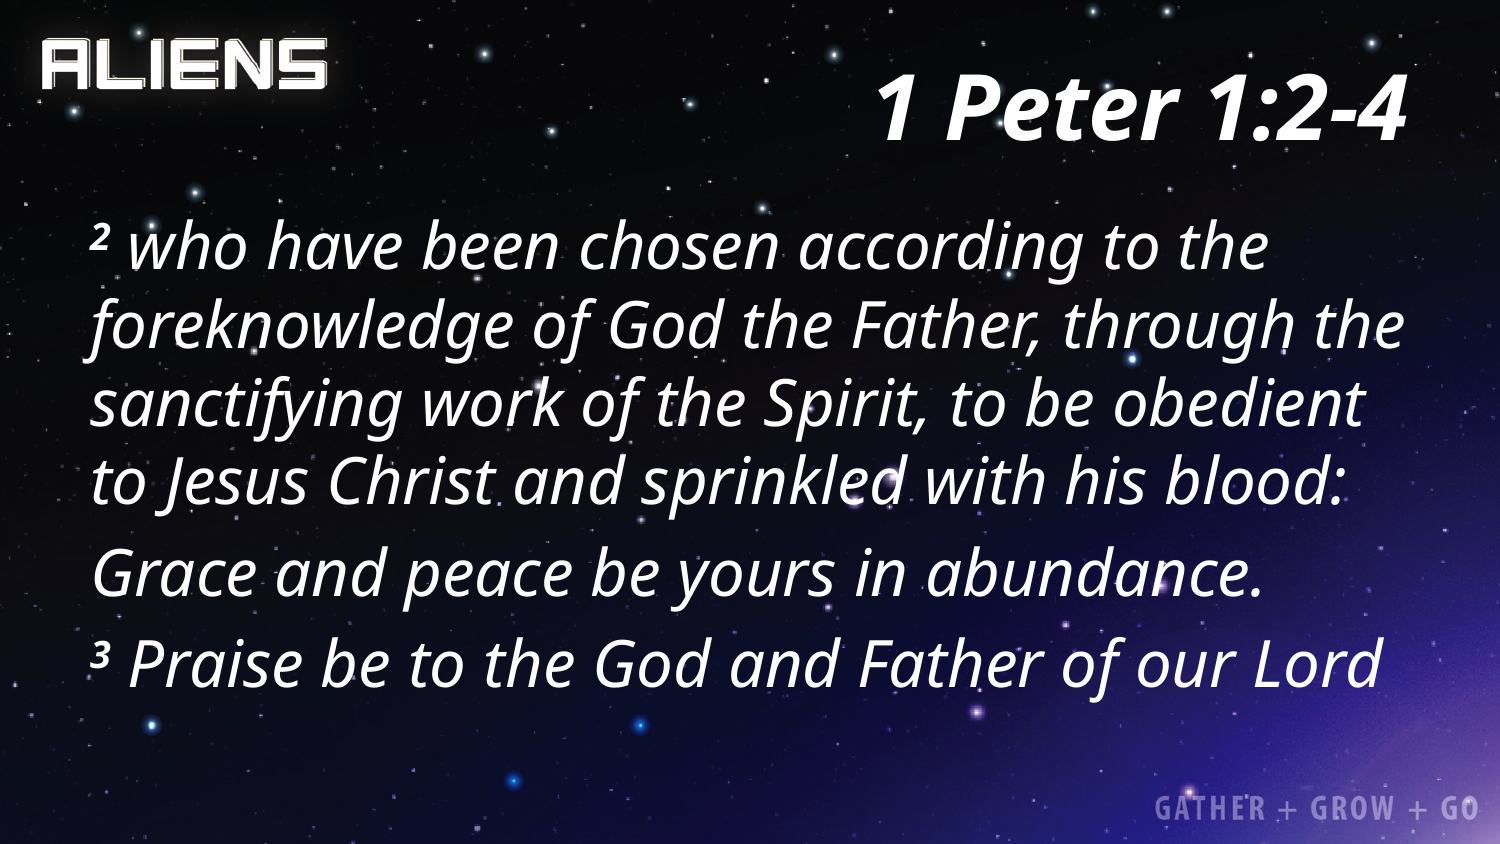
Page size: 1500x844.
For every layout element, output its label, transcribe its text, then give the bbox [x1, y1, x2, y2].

title 1 Peter 1:2-4 [75, 33, 1425, 175]
list 2 who have been chosen according to the foreknowledge of God the Father, through the sanctifying work of the Spirit, to be obedient to Jesus Christ and sprinkled with his blood: Grace and peace be yours in abundance. 3 Praise be to the God and Father of our Lord [75, 196, 1425, 754]
picture [0, 0, 1500, 844]
